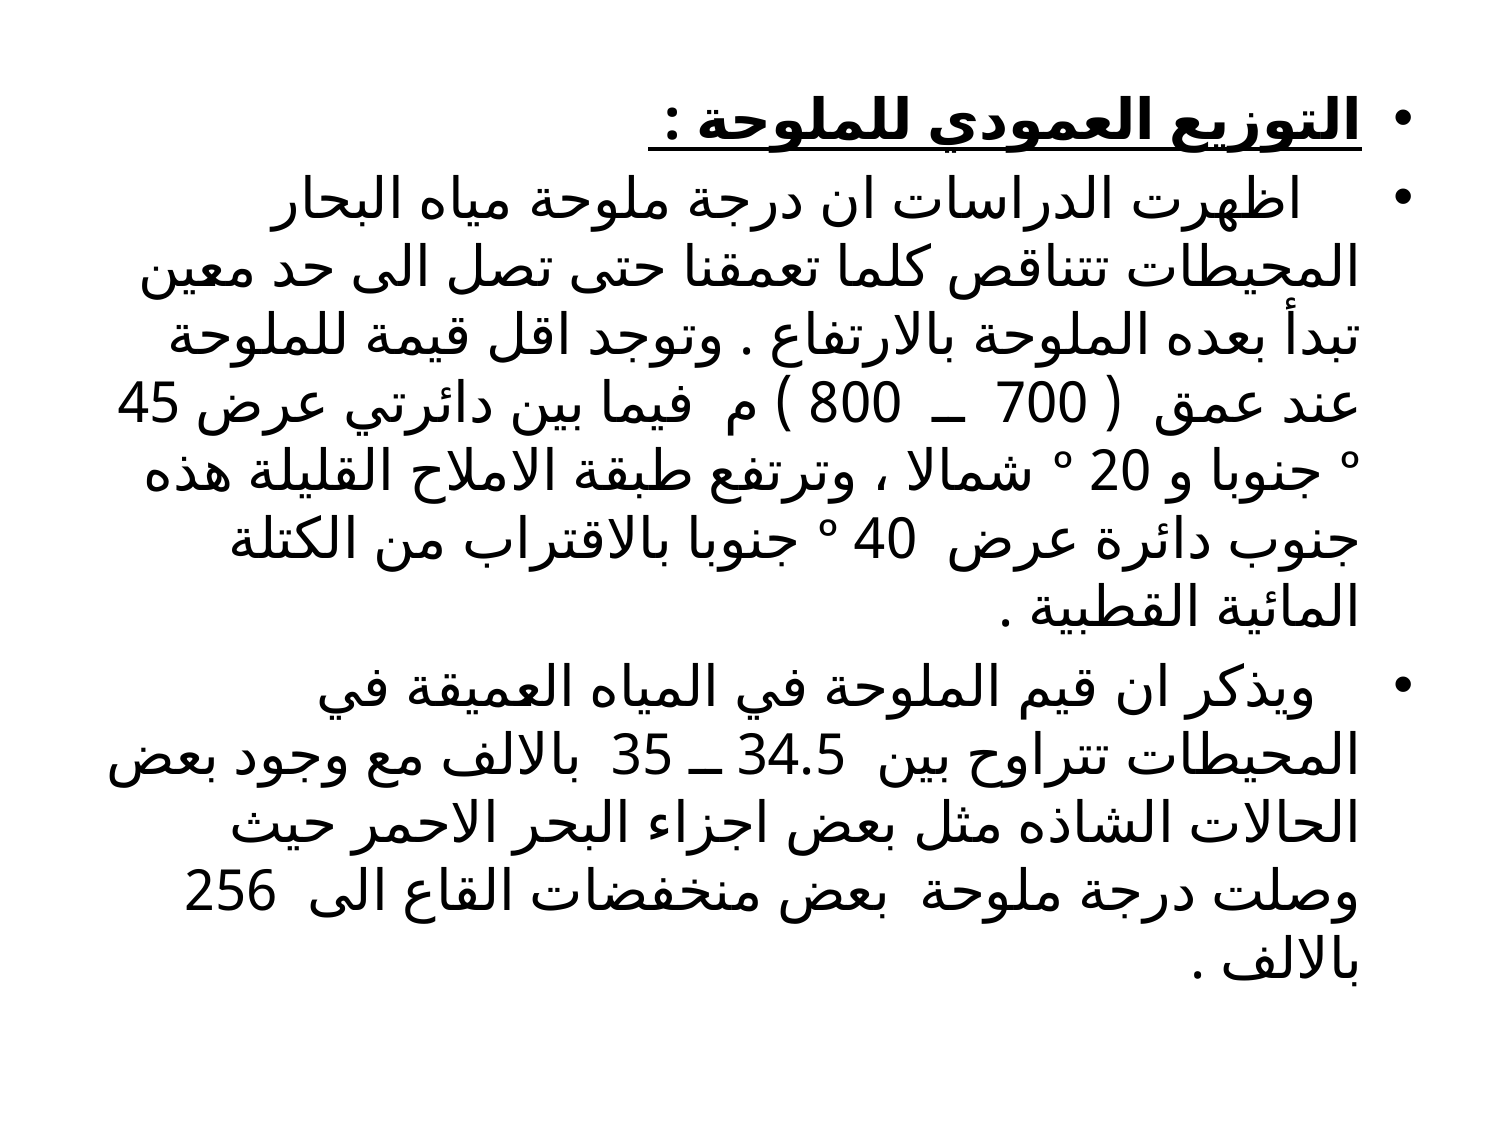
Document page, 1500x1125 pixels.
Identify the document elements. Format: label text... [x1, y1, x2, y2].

list التوزيع العمودي للملوحة : اظهرت الدراسات ان درجة ملوحة مياه البحار المحيطات تتناقص كلما تعمقنا حتى تصل الى حد معين تبدأ بعده الملوحة بالارتفاع . وتوجد اقل قيمة للملوحة عند عمق ( 700 ــ 800 ) م فيما بين دائرتي عرض 45 º جنوبا و 20 º شمالا ، وترتفع طبقة الاملاح القليلة هذه جنوب دائرة عرض 40 º جنوبا بالاقتراب من الكتلة المائية القطبية . ويذكر ان قيم الملوحة في المياه العميقة في المحيطات تتراوح بين 34.5 ــ 35 بالالف مع وجود بعض الحالات الشاذه مثل بعض اجزاء البحر الاحمر حيث وصلت درجة ملوحة بعض منخفضات القاع الى 256 بالالف . [75, 75, 1425, 1005]
